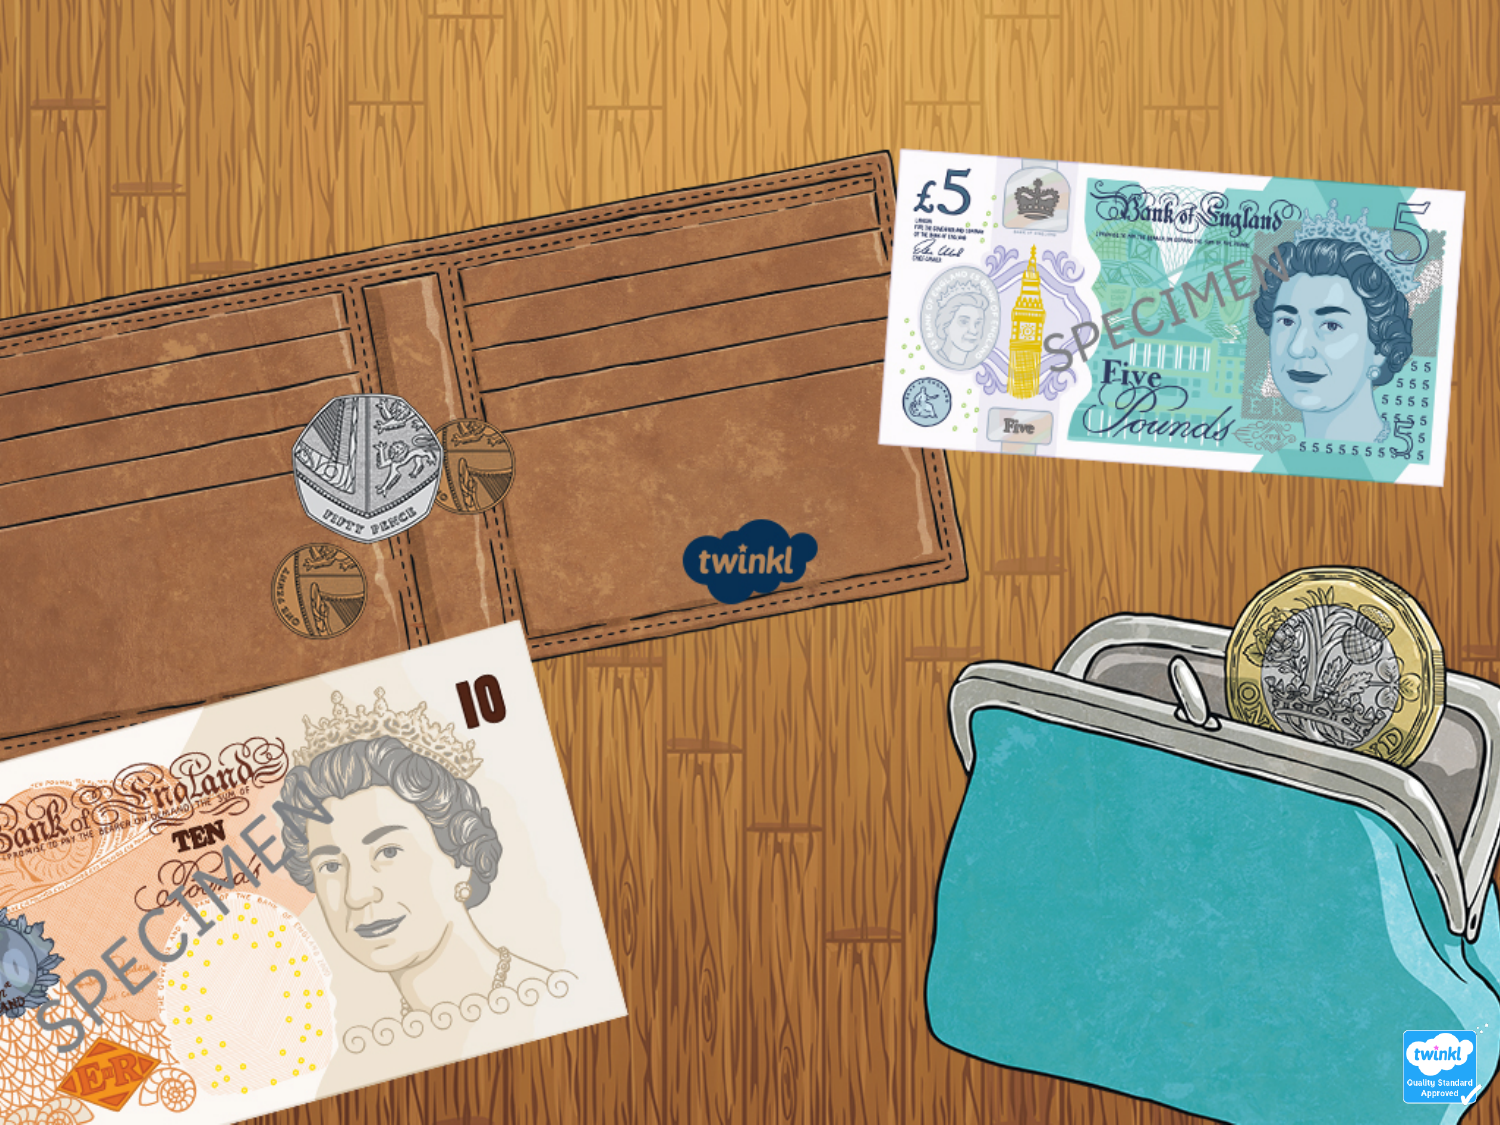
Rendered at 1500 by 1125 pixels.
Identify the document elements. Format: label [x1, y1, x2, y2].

text_box [653, 466, 847, 659]
picture [0, 0, 1500, 1125]
